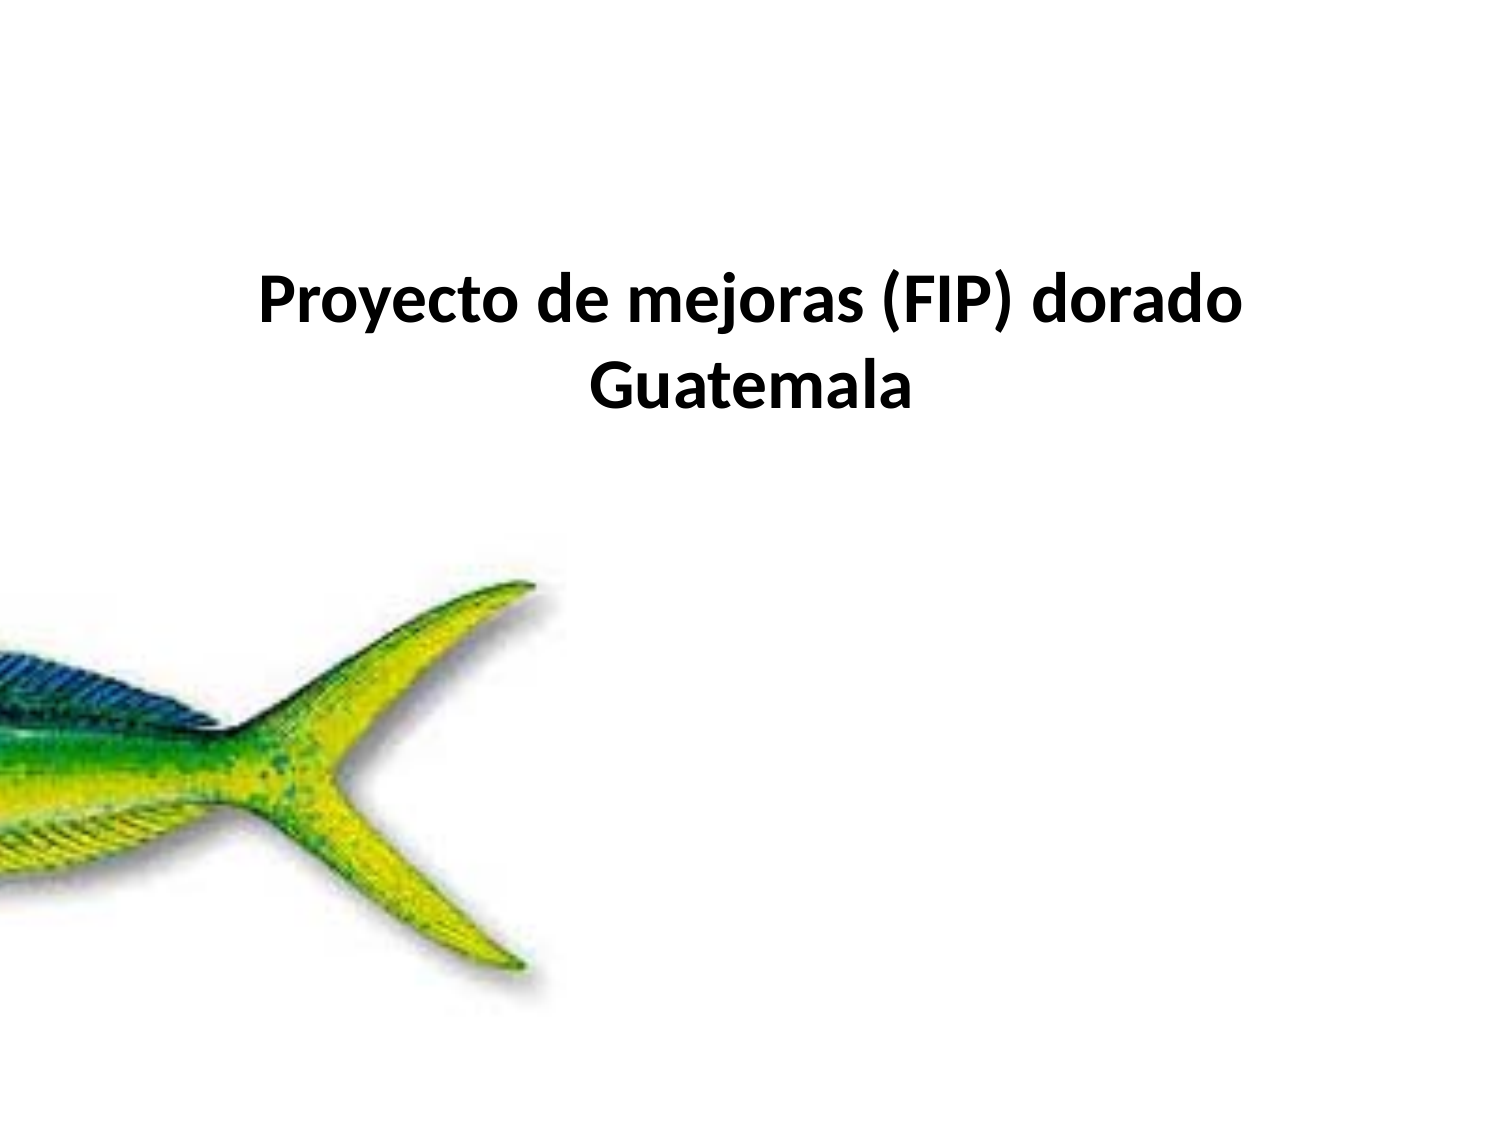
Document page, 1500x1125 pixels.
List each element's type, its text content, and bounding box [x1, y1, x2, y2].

picture [0, 445, 597, 1125]
title Proyecto de mejoras (FIP) dorado Guatemala [76, 243, 1427, 431]
